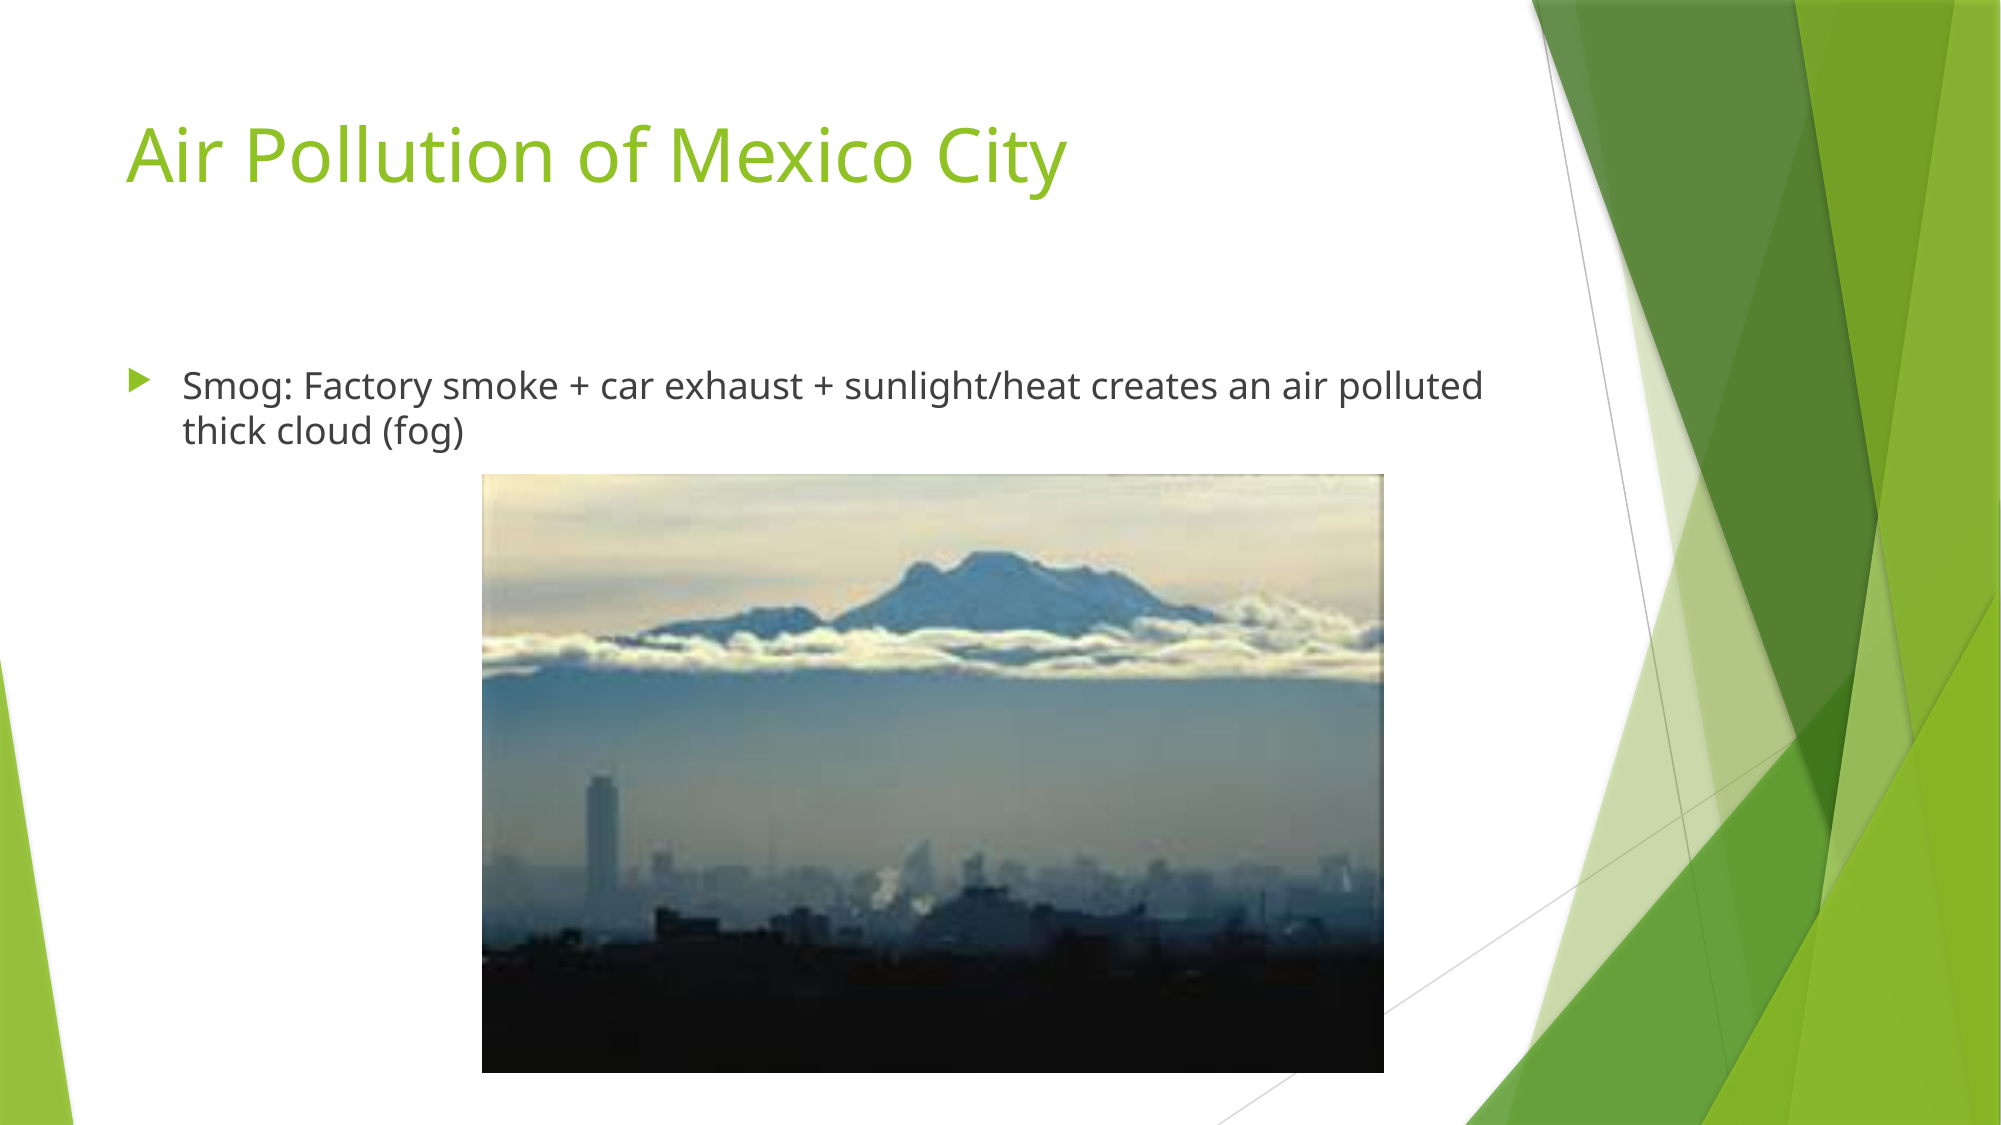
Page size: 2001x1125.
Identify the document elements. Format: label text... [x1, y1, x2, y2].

list Smog: Factory smoke + car exhaust + sunlight/heat creates an air polluted thick cloud (fog) [111, 354, 1522, 992]
picture [481, 473, 1385, 1073]
title Air Pollution of Mexico City [111, 99, 1522, 317]
